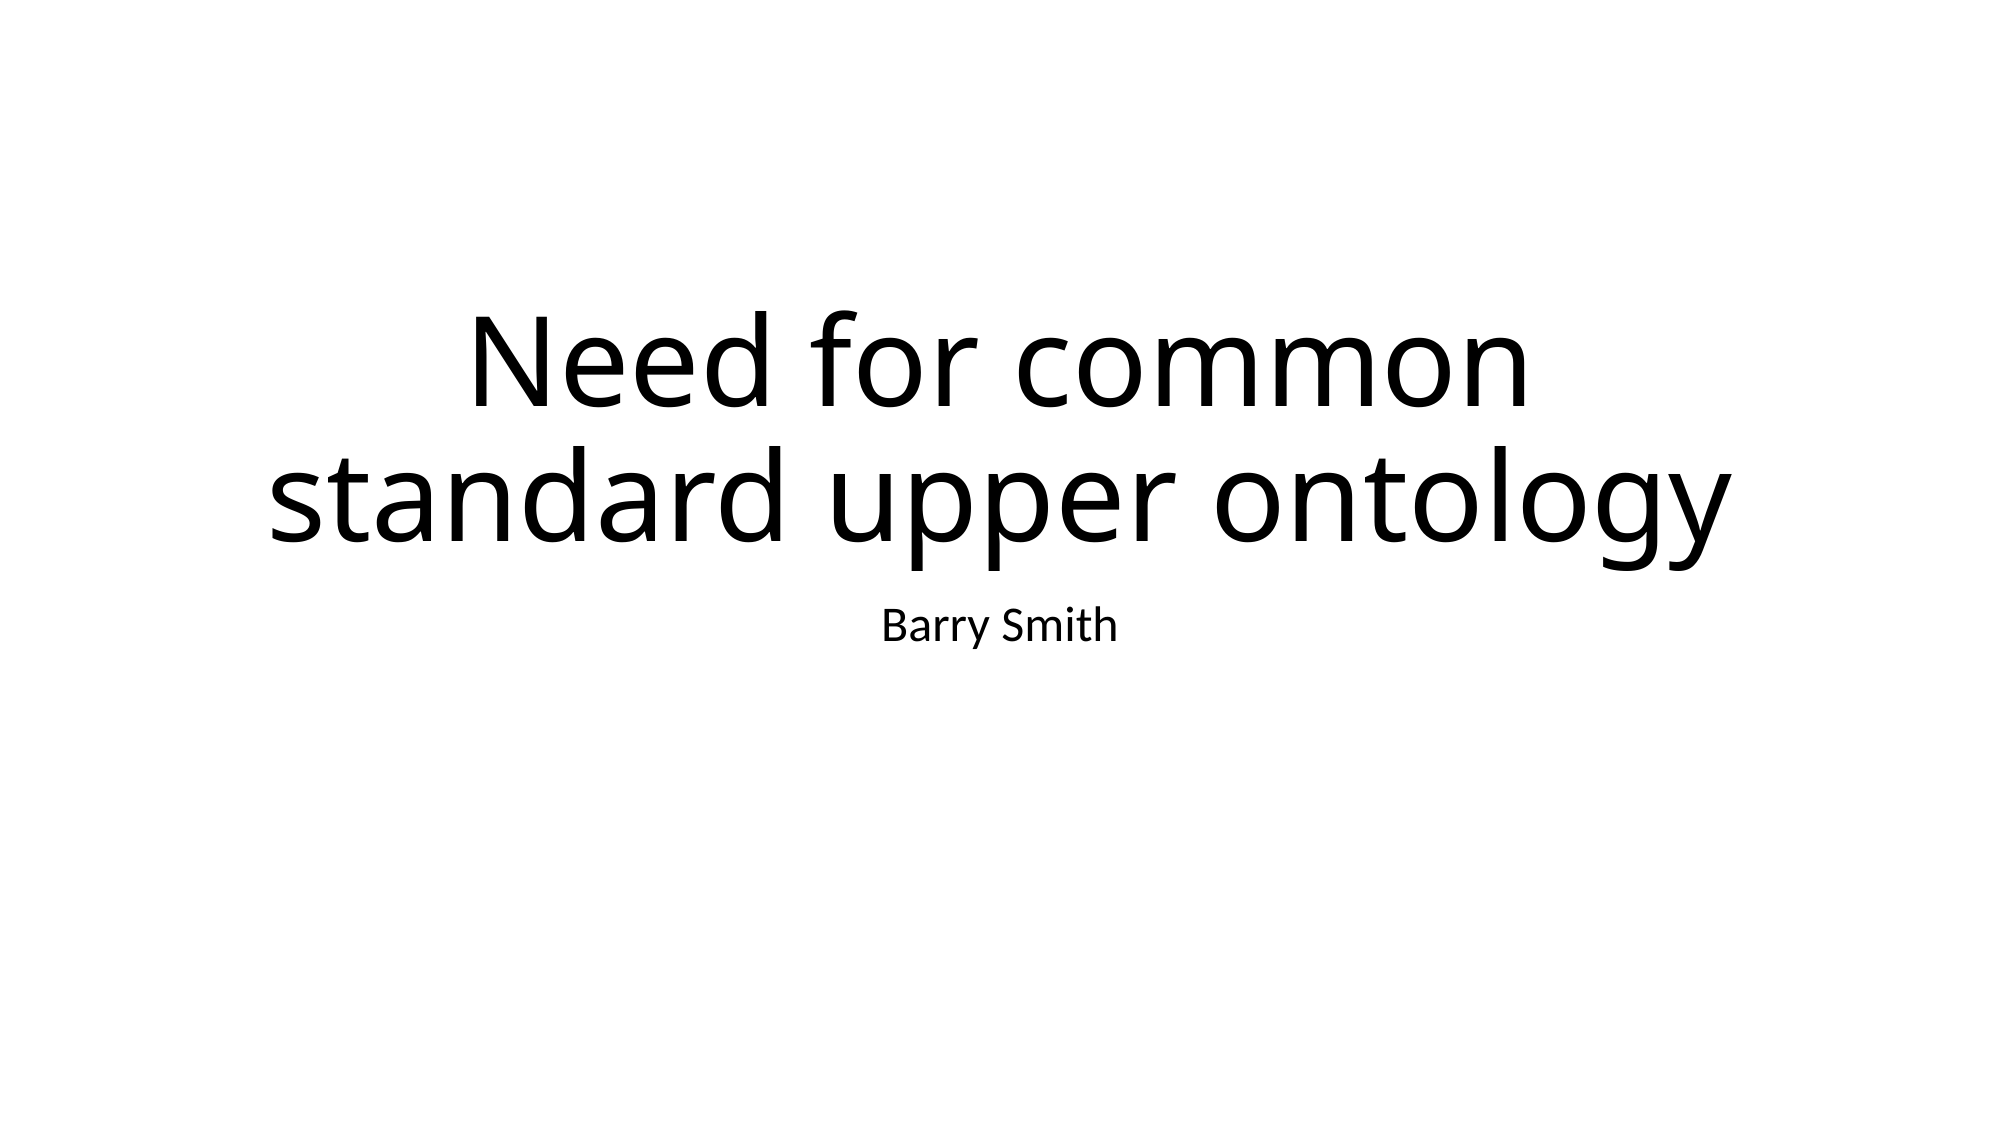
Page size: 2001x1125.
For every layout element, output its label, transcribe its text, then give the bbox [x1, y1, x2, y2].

title Need for common standard upper ontology [249, 184, 1750, 576]
subtitle Barry Smith [249, 590, 1750, 863]
